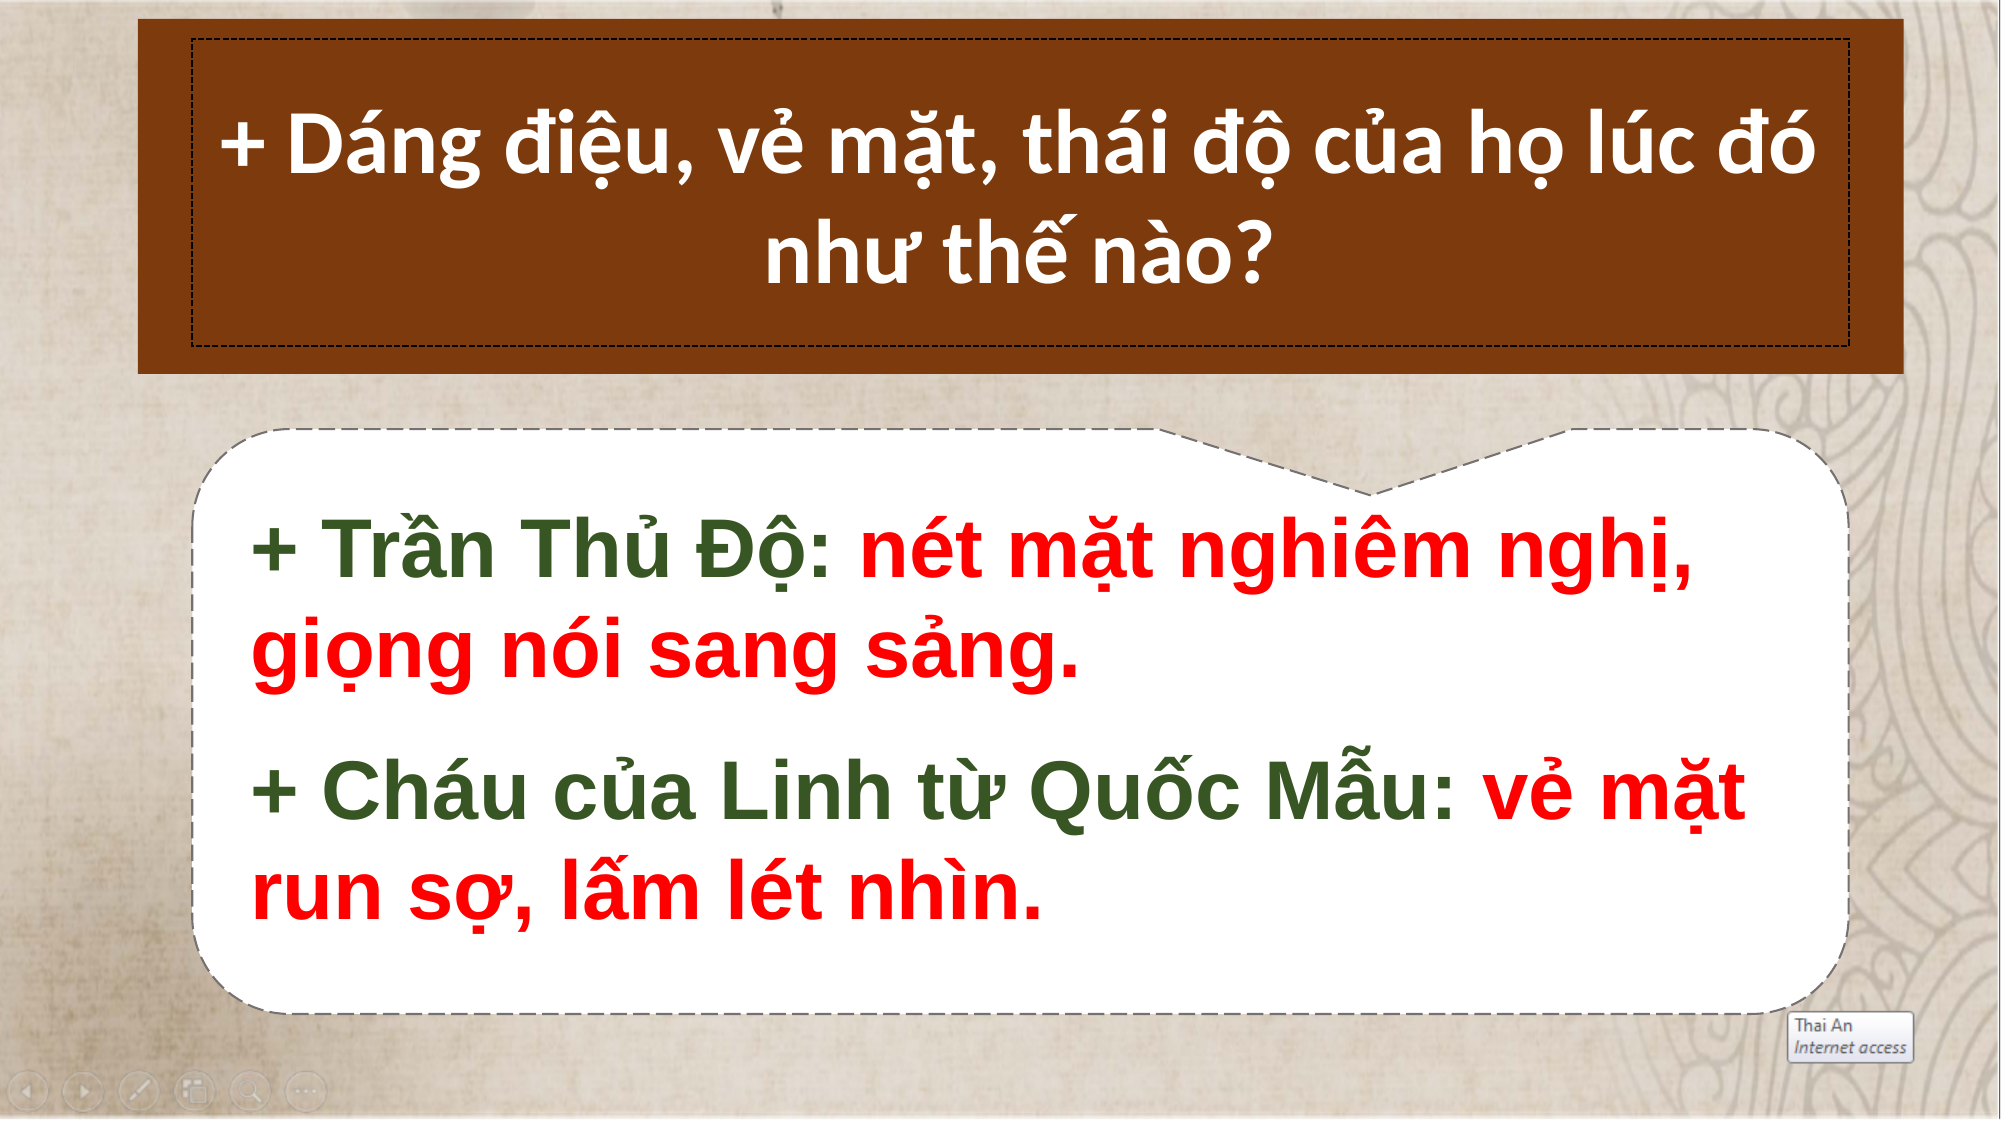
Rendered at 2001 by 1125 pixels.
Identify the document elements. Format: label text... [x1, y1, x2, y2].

text_box [191, 38, 1850, 74]
picture [0, 0, 2001, 1125]
text_box [137, 18, 1905, 375]
text_box + Dáng điệu, vẻ mặt, thái độ của họ lúc đó như thế nào? [167, 74, 1874, 309]
text_box + Trần Thủ Độ: nét mặt nghiêm nghị, giọng nói sang sảng. + Cháu của Linh từ Quốc Mẫu: vẻ mặt run sợ, lấm lét nhìn. [235, 486, 1805, 944]
text_box [191, 428, 1850, 1016]
text_box [191, 309, 1850, 347]
